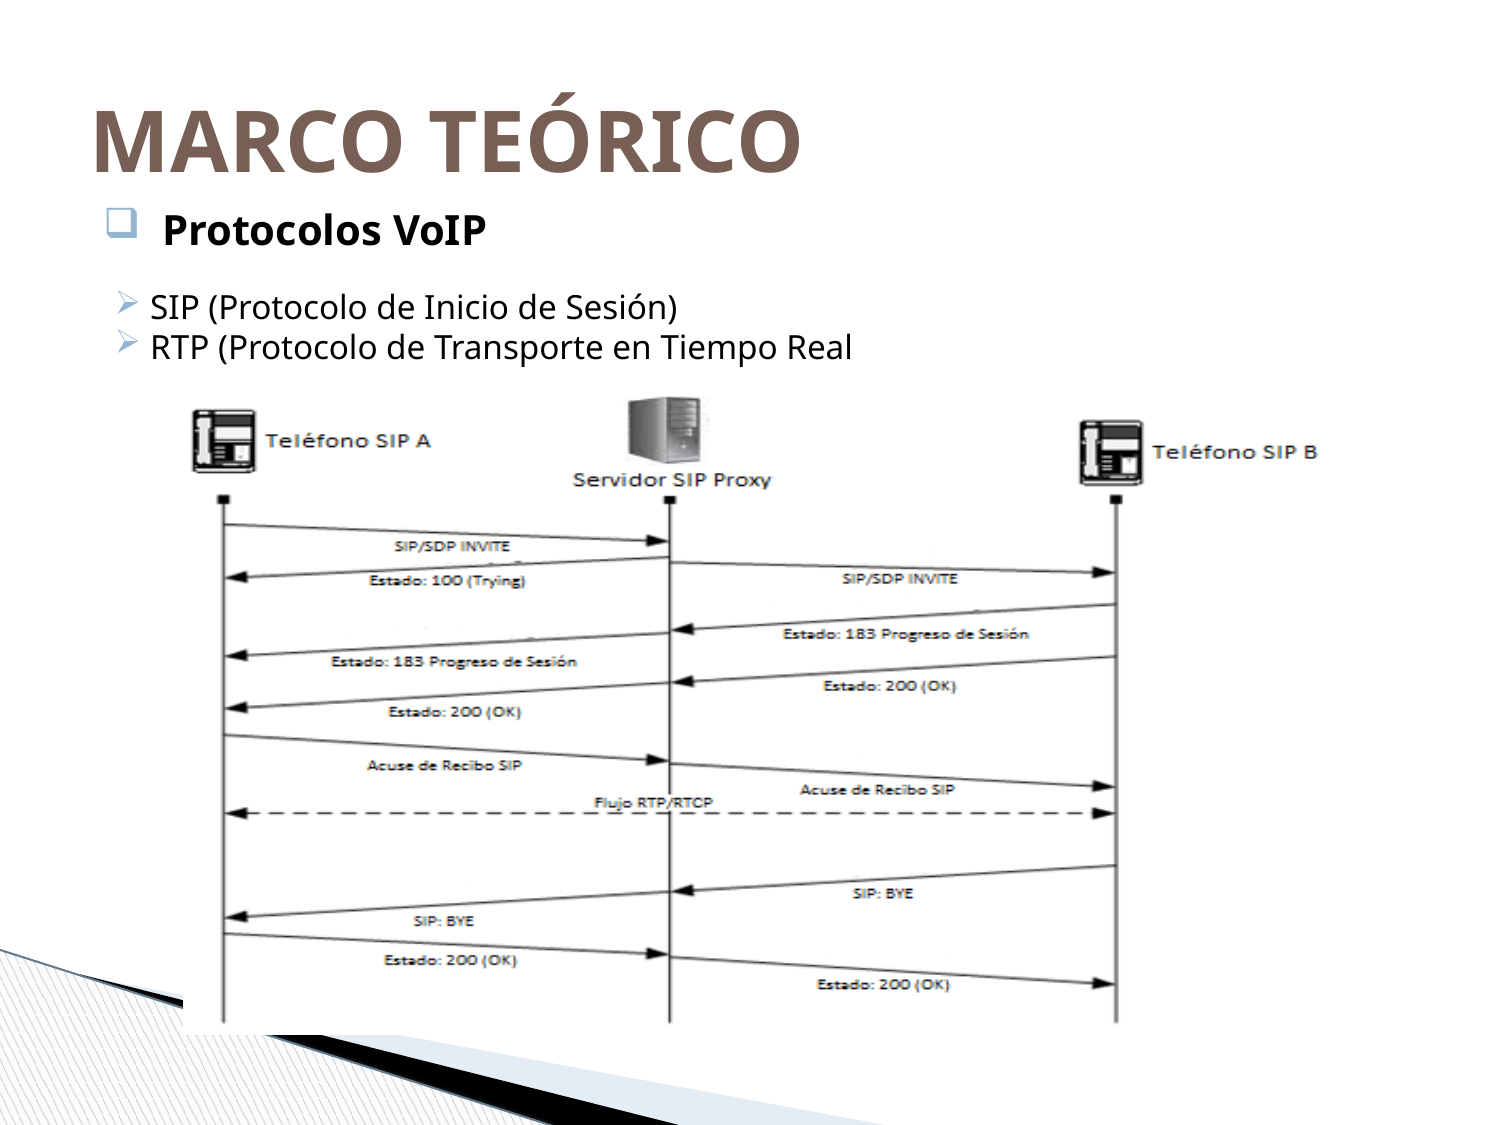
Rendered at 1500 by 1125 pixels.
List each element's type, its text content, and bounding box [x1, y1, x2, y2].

text_box SIP (Protocolo de Inicio de Sesión) RTP (Protocolo de Transporte en Tiempo Real [100, 278, 1128, 374]
picture [182, 373, 1330, 1036]
text_box Protocolos VoIP [88, 196, 727, 262]
title MARCO TEÓRICO [75, 45, 1425, 233]
